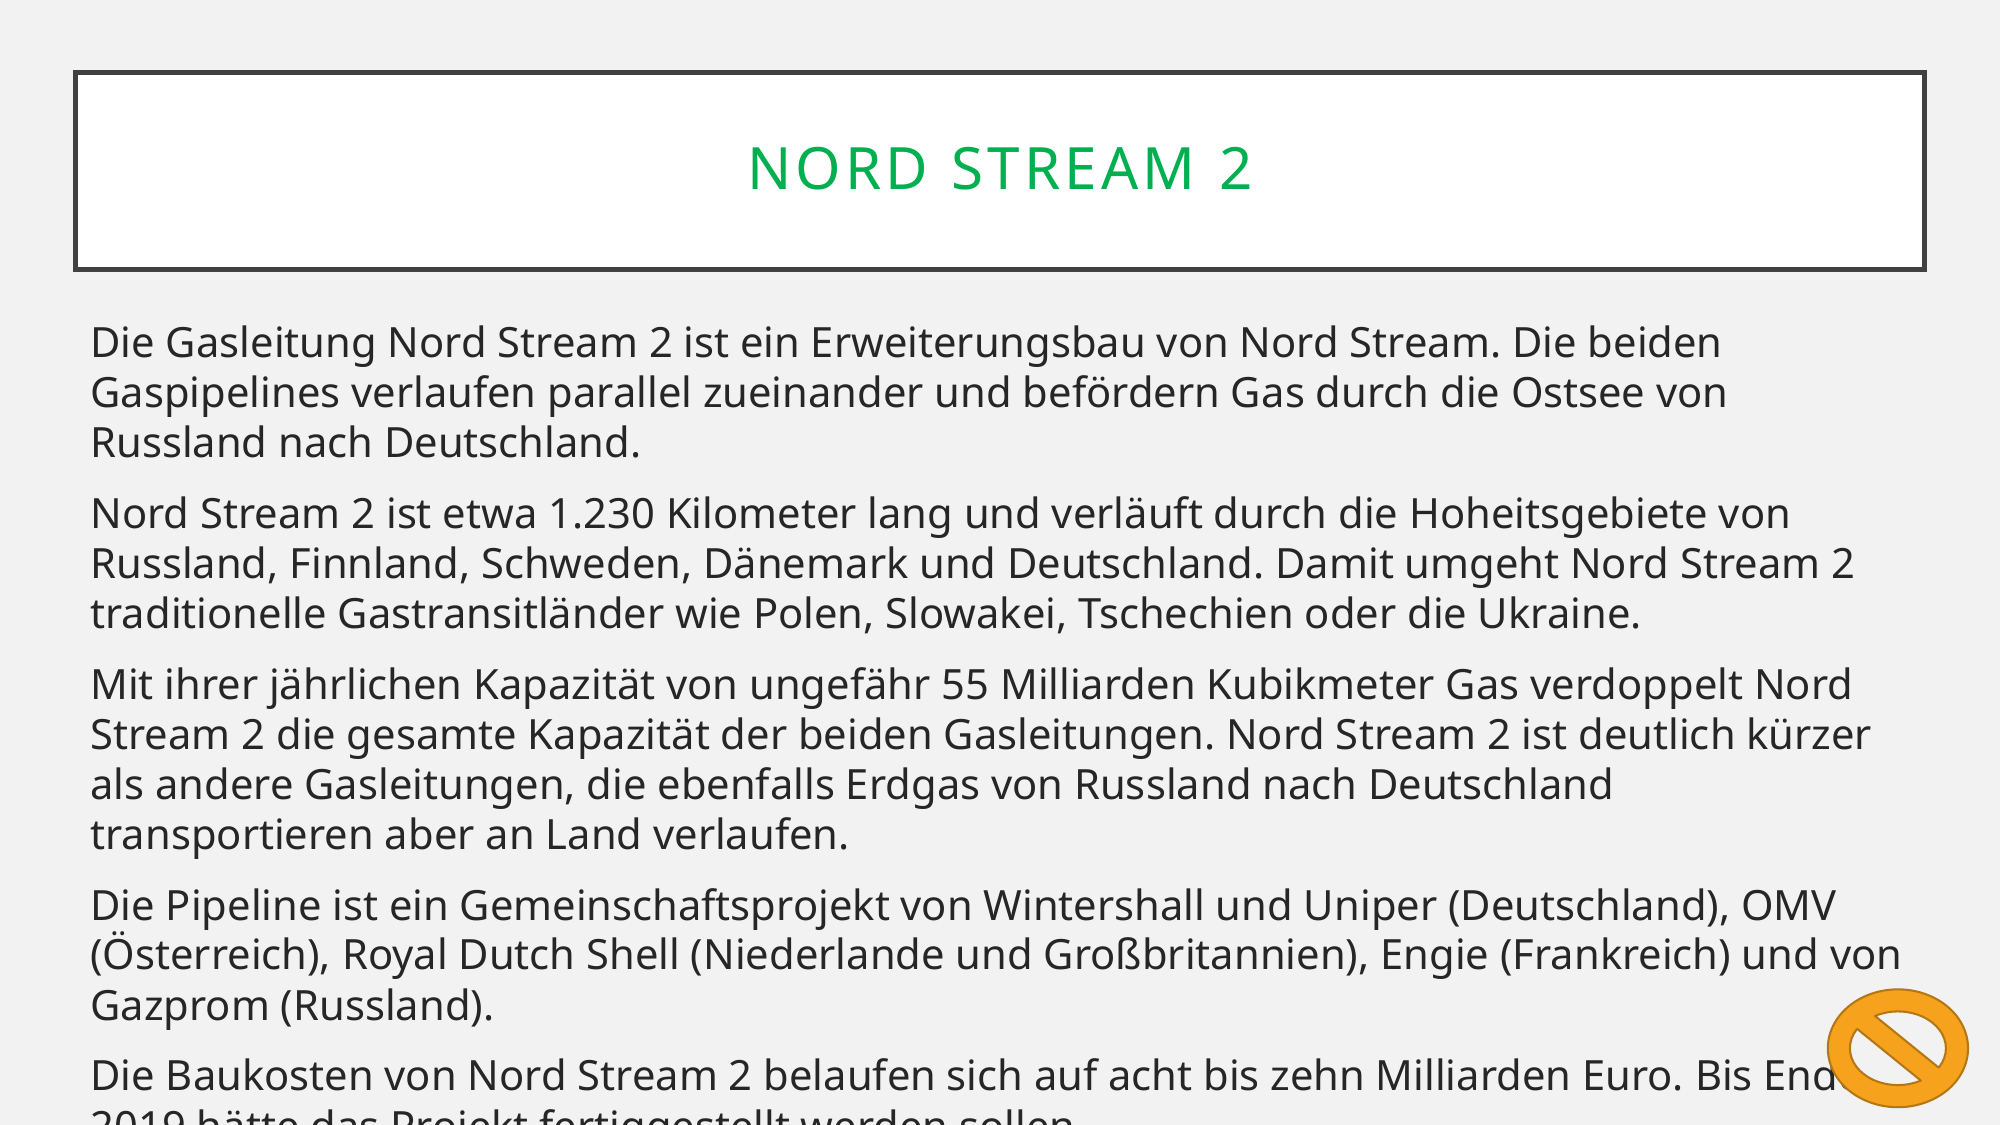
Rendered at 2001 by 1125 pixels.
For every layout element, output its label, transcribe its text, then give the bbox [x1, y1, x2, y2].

text_box [1826, 988, 1970, 1109]
title Nord Stream 2 [73, 70, 1927, 272]
list Die Gasleitung Nord Stream 2 ist ein Erweiterungsbau von Nord Stream. Die beiden Gaspipelines verlaufen parallel zueinander und befördern Gas durch die Ostsee von Russland nach Deutschland. Nord Stream 2 ist etwa 1.230 Kilometer lang und verläuft durch die Hoheitsgebiete von Russland, Finnland, Schweden, Dänemark und Deutschland. Damit umgeht Nord Stream 2 traditionelle Gastransitländer wie Polen, Slowakei, Tschechien oder die Ukraine. Mit ihrer jährlichen Kapazität von ungefähr 55 Milliarden Kubikmeter Gas verdoppelt Nord Stream 2 die gesamte Kapazität der beiden Gasleitungen. Nord Stream 2 ist deutlich kürzer als andere Gasleitungen, die ebenfalls Erdgas von Russland nach Deutschland transportieren aber an Land verlaufen. Die Pipeline ist ein Gemeinschaftsprojekt von Wintershall und Uniper (Deutschland), OMV (Österreich), Royal Dutch Shell (Niederlande und Großbritannien), Engie (Frankreich) und von Gazprom (Russland). Die Baukosten von Nord Stream 2 belaufen sich auf acht bis zehn Milliarden Euro. Bis Ende 2019 hätte das Projekt fertiggestellt werden sollen. (vgl. Faiß, 2019) [75, 308, 1925, 852]
